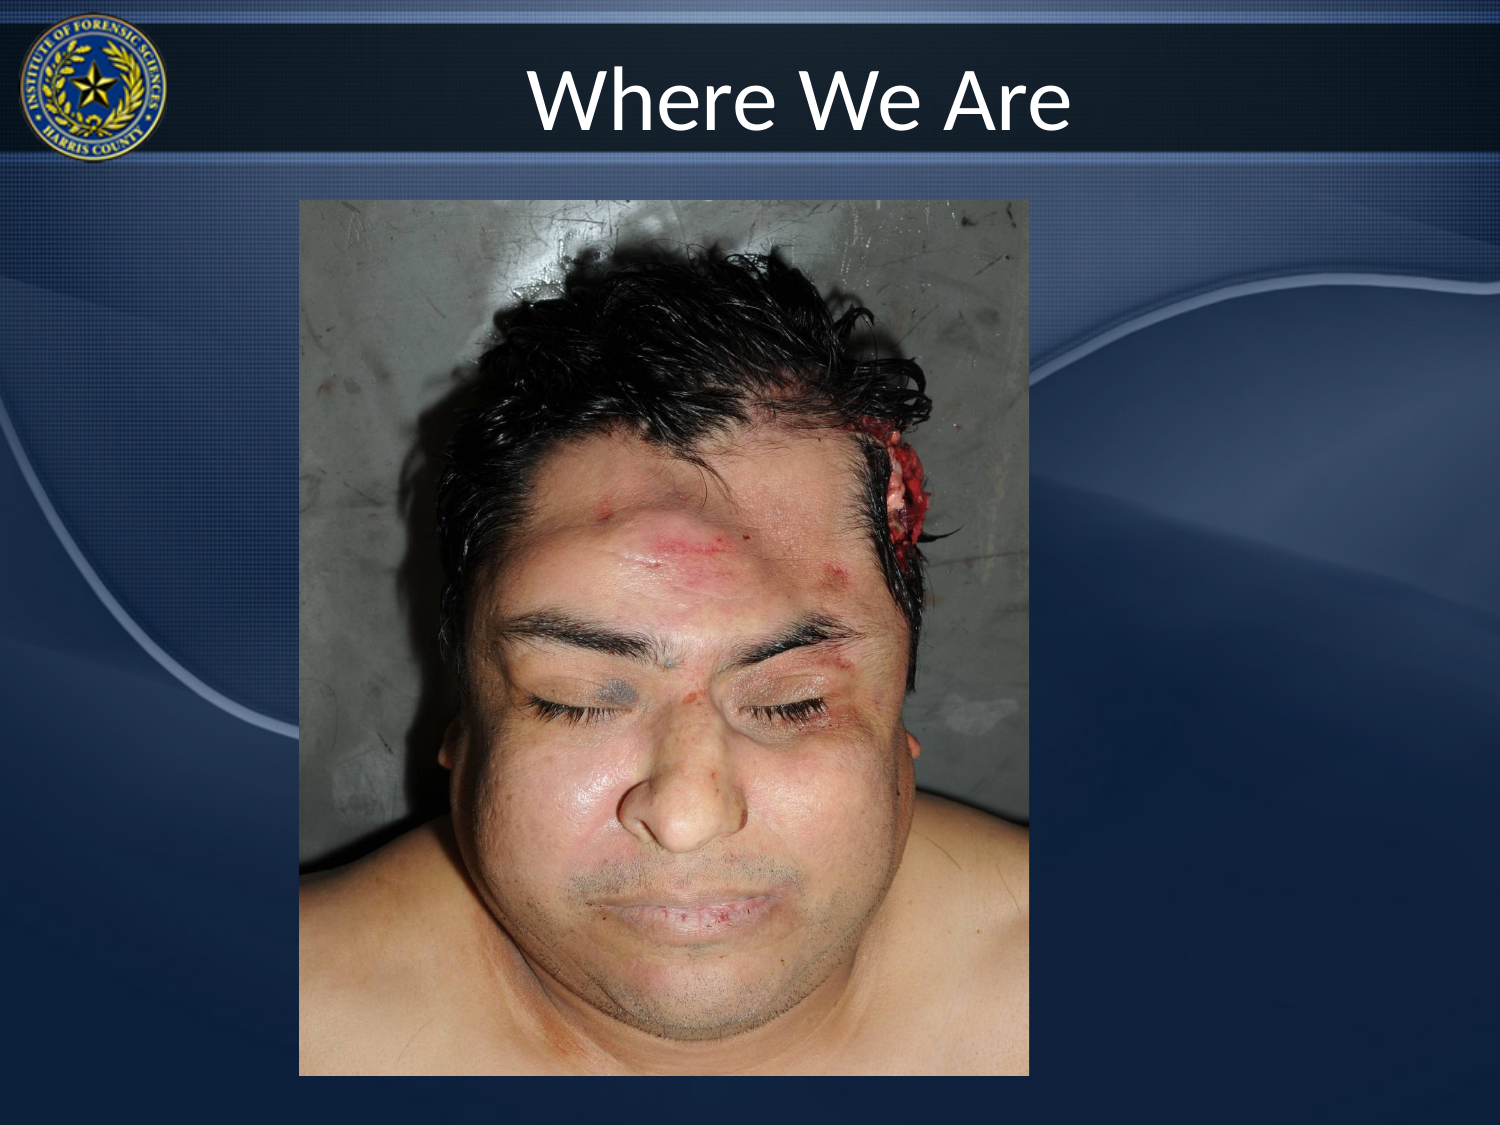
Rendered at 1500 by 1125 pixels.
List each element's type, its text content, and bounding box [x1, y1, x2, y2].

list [298, 199, 1030, 1076]
title Where We Are [124, 0, 1476, 188]
picture [0, 0, 1500, 1125]
